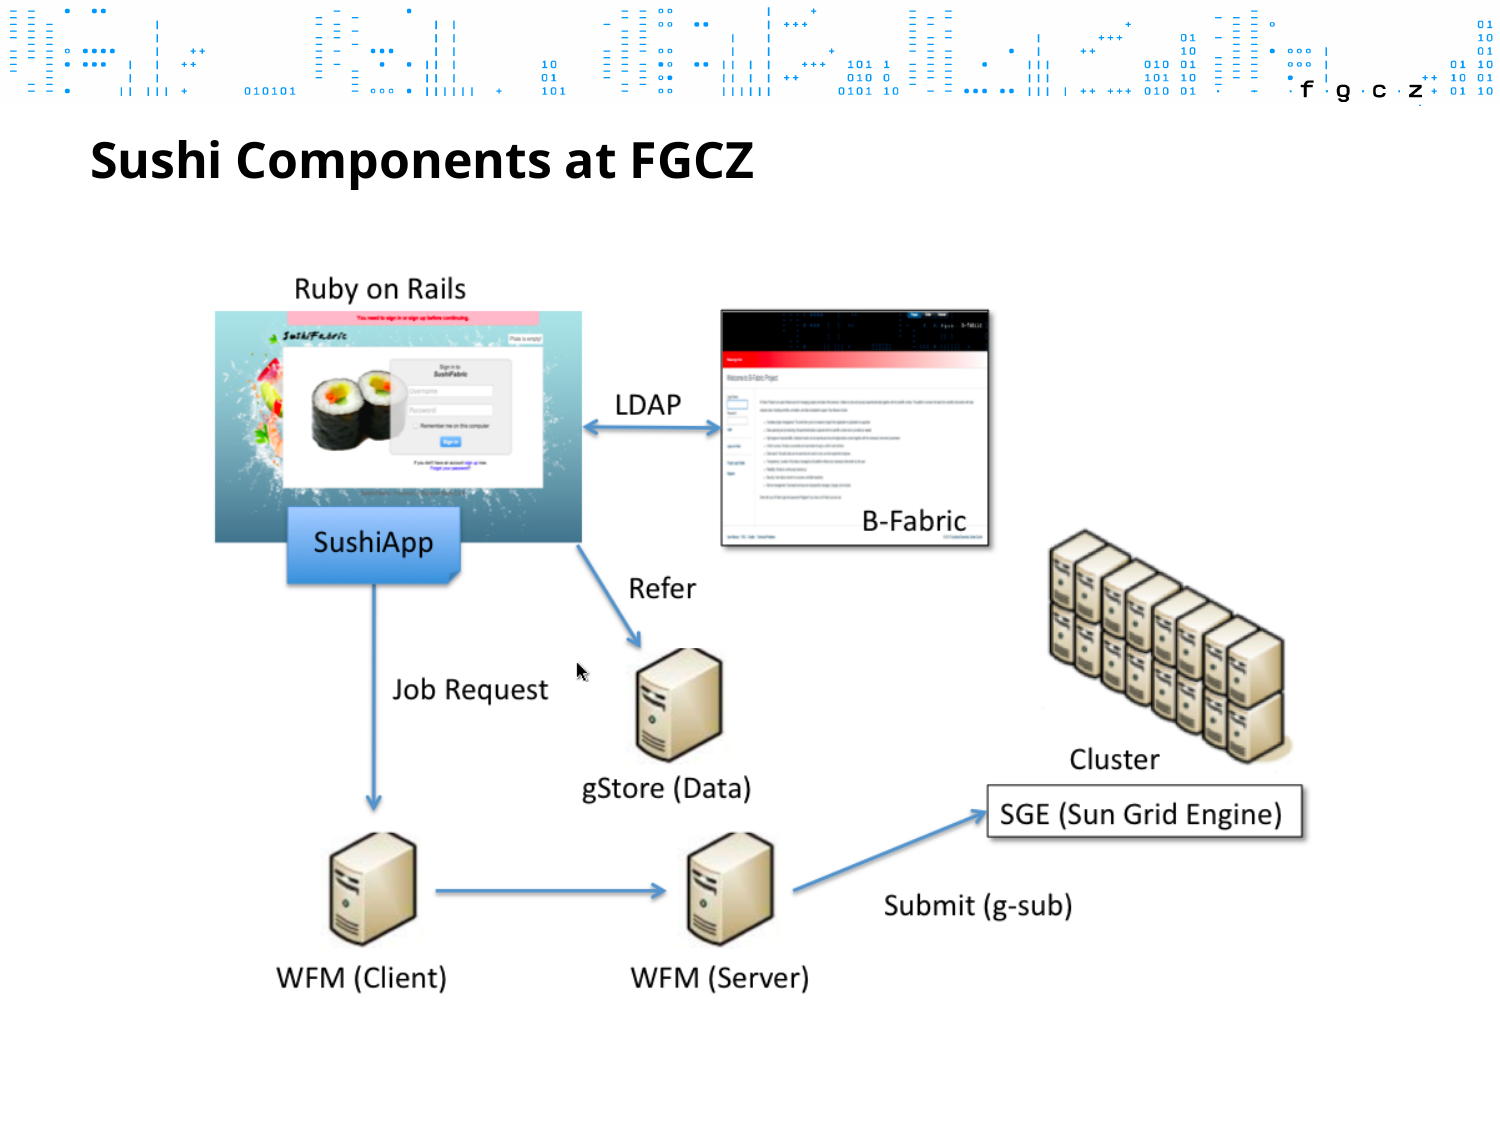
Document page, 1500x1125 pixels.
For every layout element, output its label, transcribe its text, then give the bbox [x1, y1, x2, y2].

title Sushi Components at FGCZ [75, 121, 1425, 197]
picture [0, 0, 1500, 106]
picture [194, 255, 1318, 1014]
